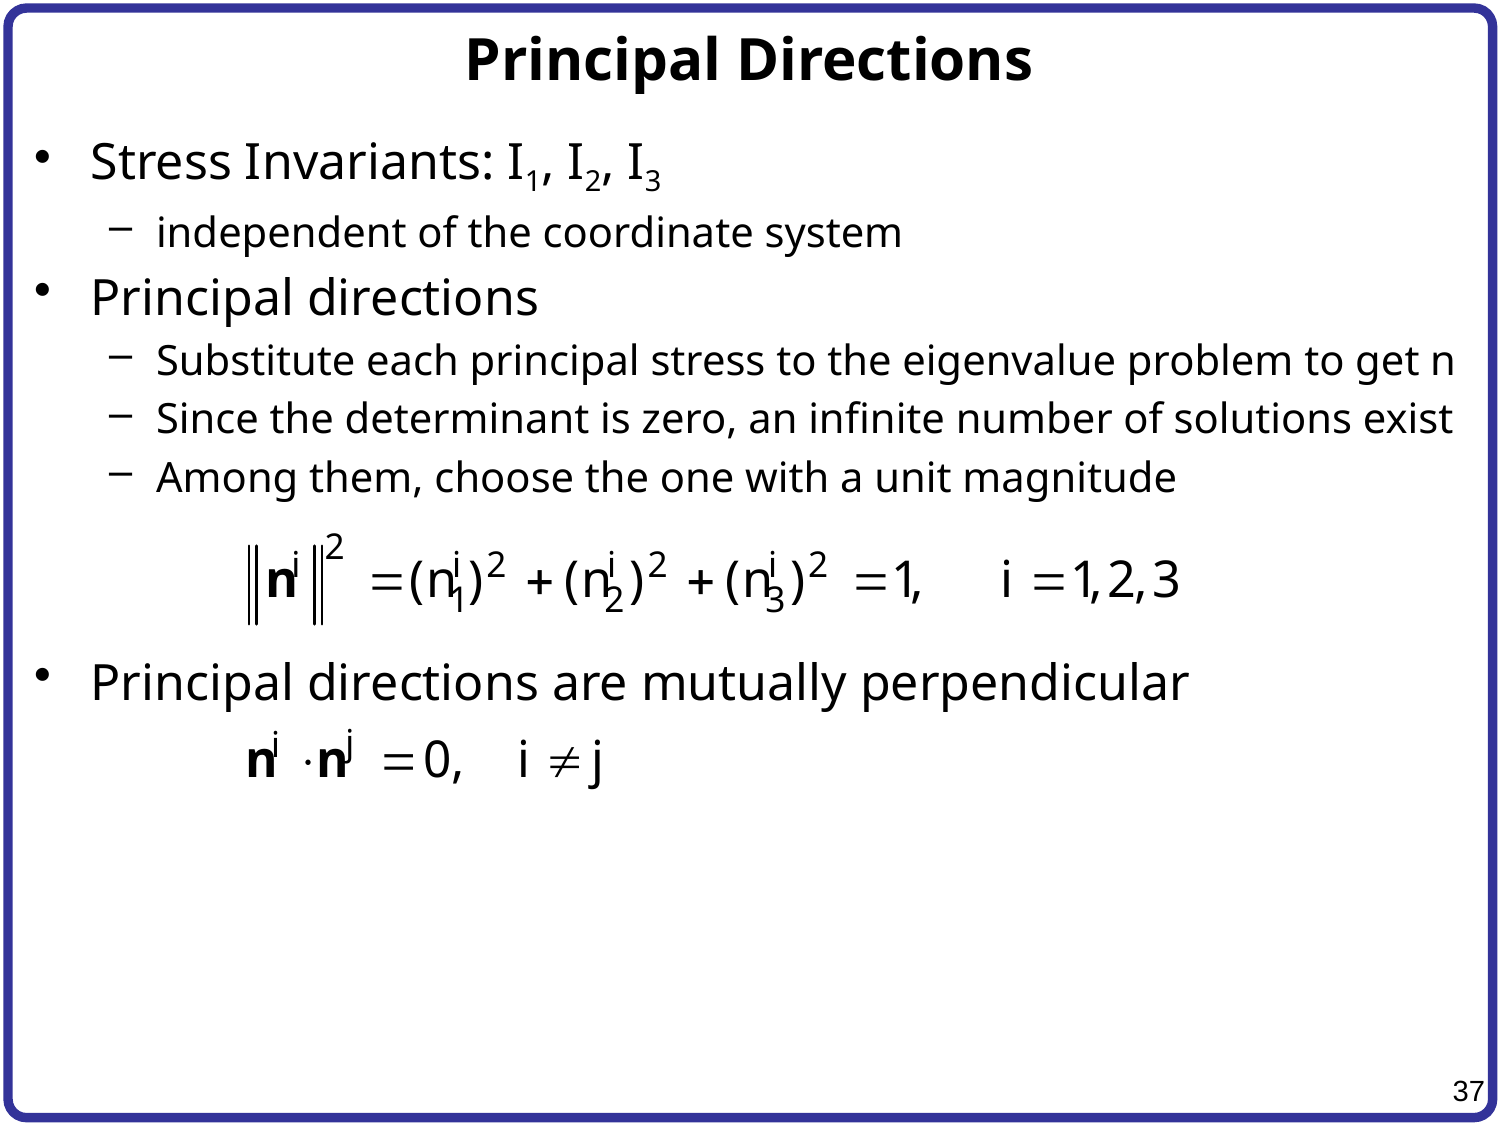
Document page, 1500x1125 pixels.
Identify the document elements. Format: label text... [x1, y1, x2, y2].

title Principal Directions [6, 7, 1492, 106]
list Stress Invariants: I1, I2, I3 independent of the coordinate system Principal directions Substitute each principal stress to the eigenvalue problem to get n Since the determinant is zero, an infinite number of solutions exist Among them, choose the one with a unit magnitude Principal directions are mutually perpendicular [18, 121, 1481, 1086]
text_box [243, 523, 1186, 630]
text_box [243, 717, 614, 799]
